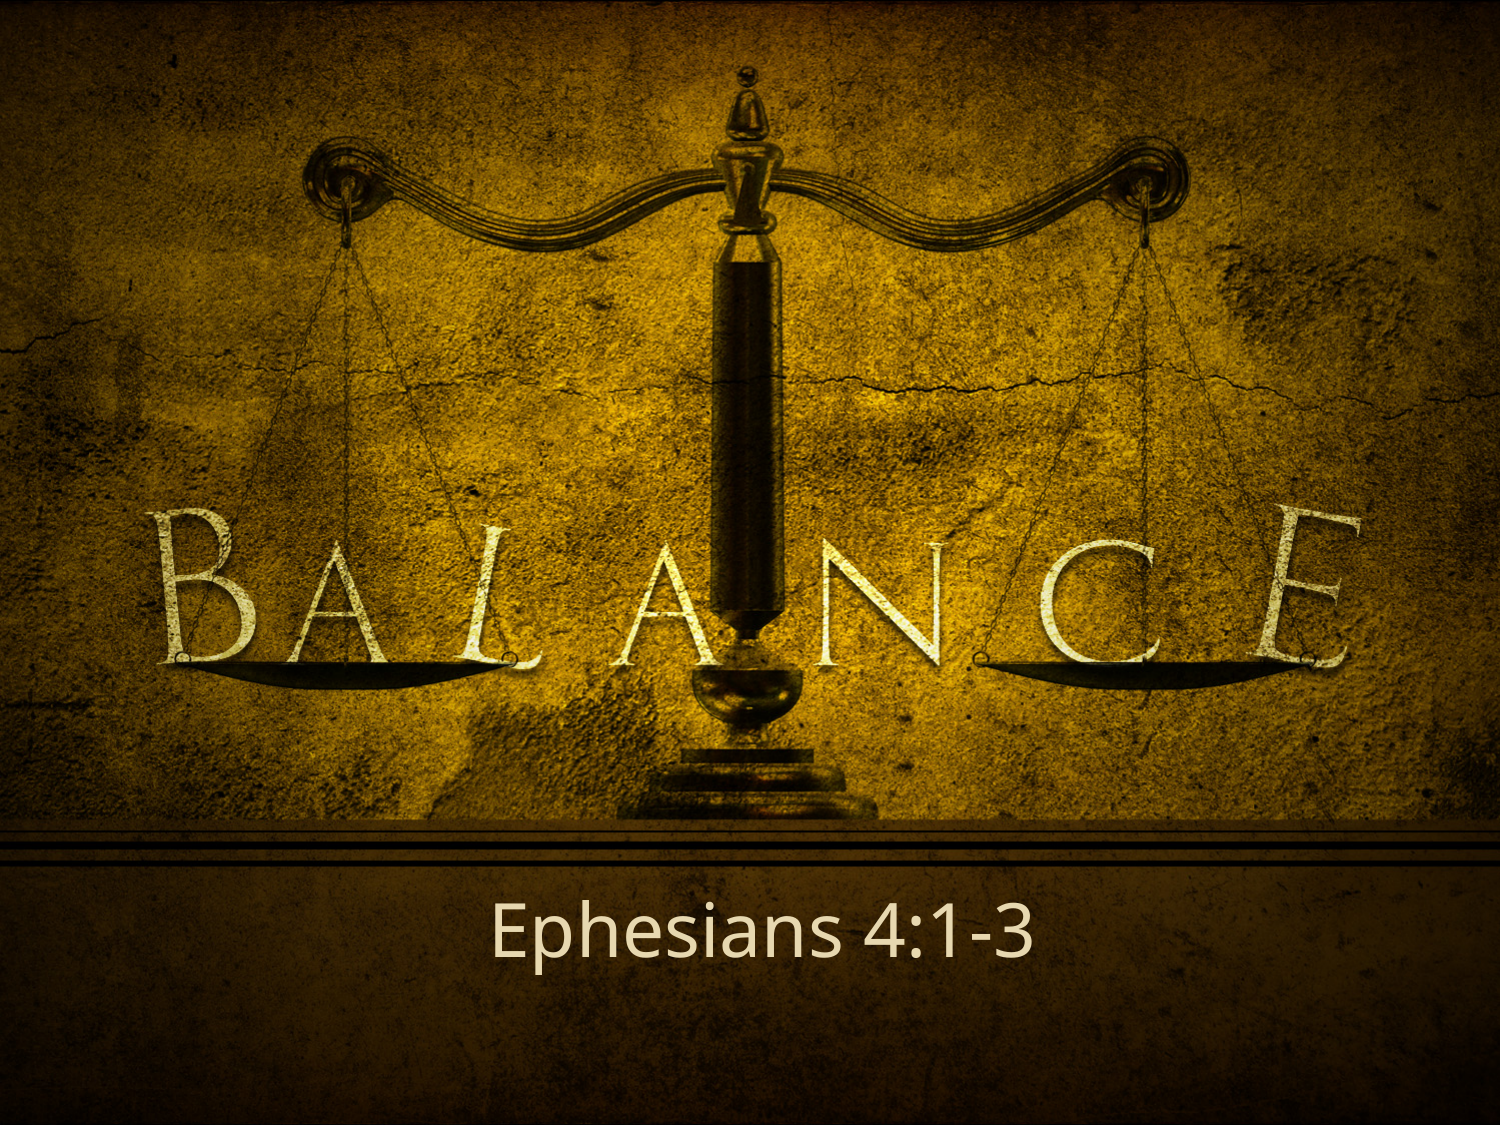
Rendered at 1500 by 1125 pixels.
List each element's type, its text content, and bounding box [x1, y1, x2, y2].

text_box Ephesians 4:1-3 [362, 874, 1163, 980]
picture [0, 0, 1500, 1125]
